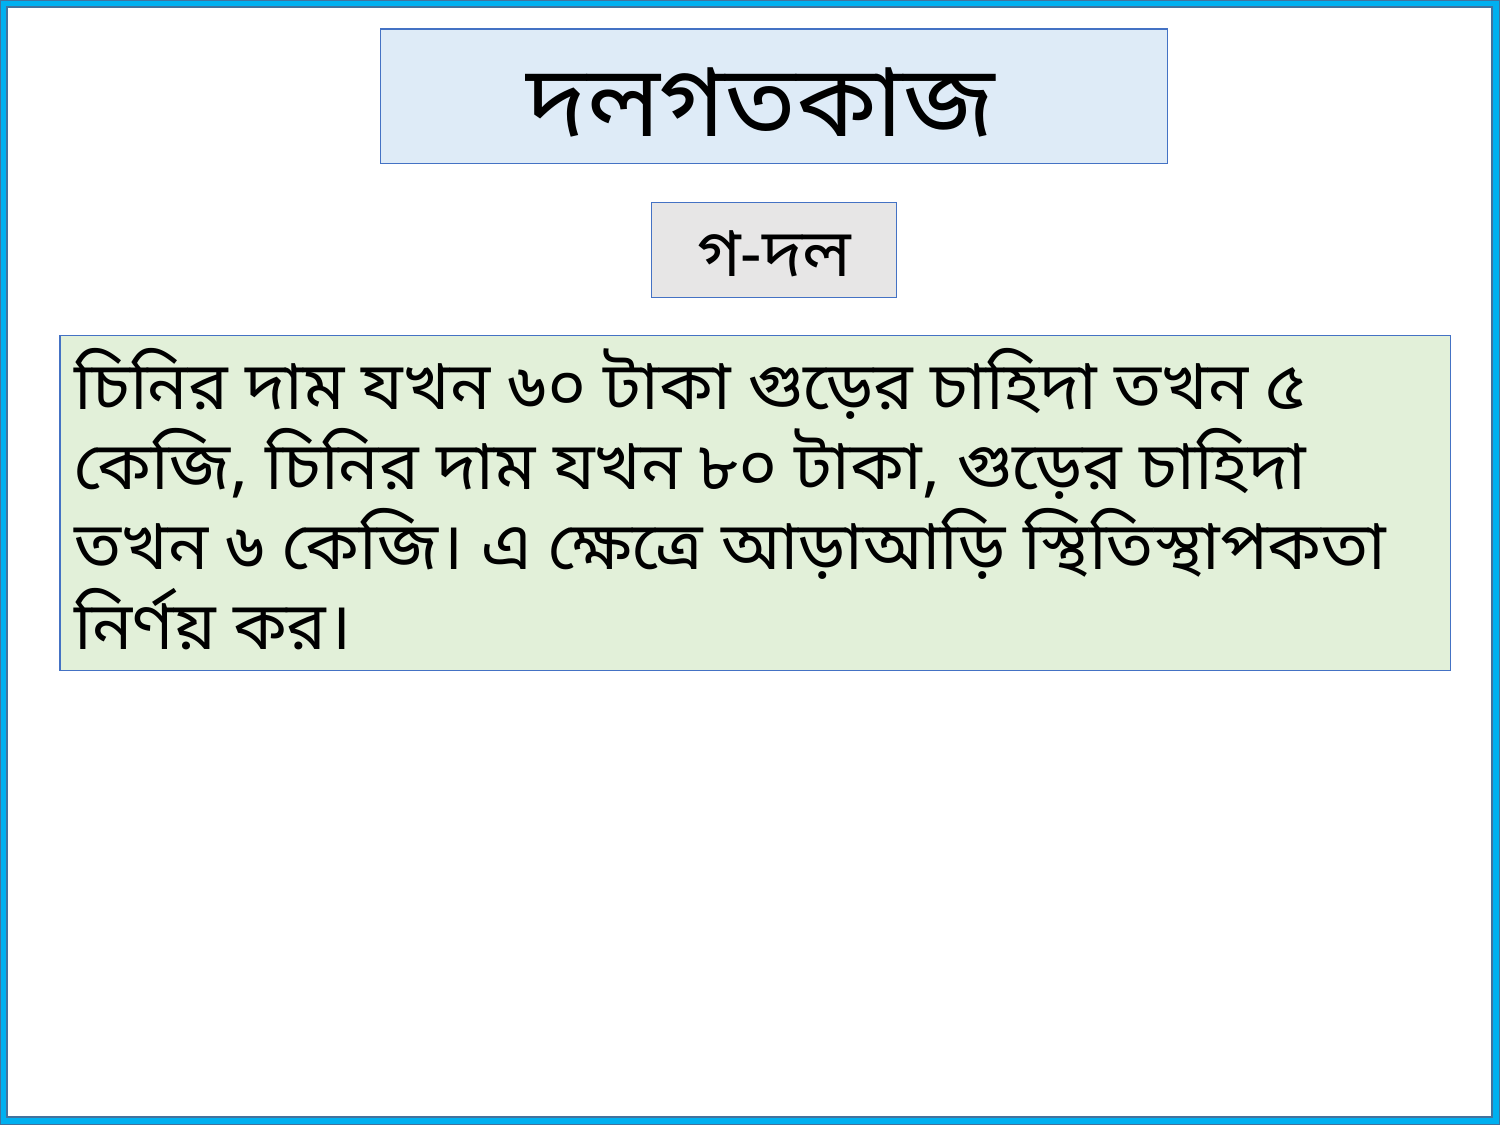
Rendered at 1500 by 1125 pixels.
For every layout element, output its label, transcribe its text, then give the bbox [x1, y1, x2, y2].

text_box চিনির দাম যখন ৬০ টাকা গুড়ের চাহিদা তখন ৫ কেজি, চিনির দাম যখন ৮০ টাকা, গুড়ের চাহিদা তখন ৬ কেজি। এ ক্ষেত্রে আড়াআড়ি স্থিতিস্থাপকতা নির্ণয় কর। [59, 335, 1451, 671]
text_box গ-দল [651, 202, 897, 298]
text_box দলগতকাজ [380, 28, 1168, 164]
